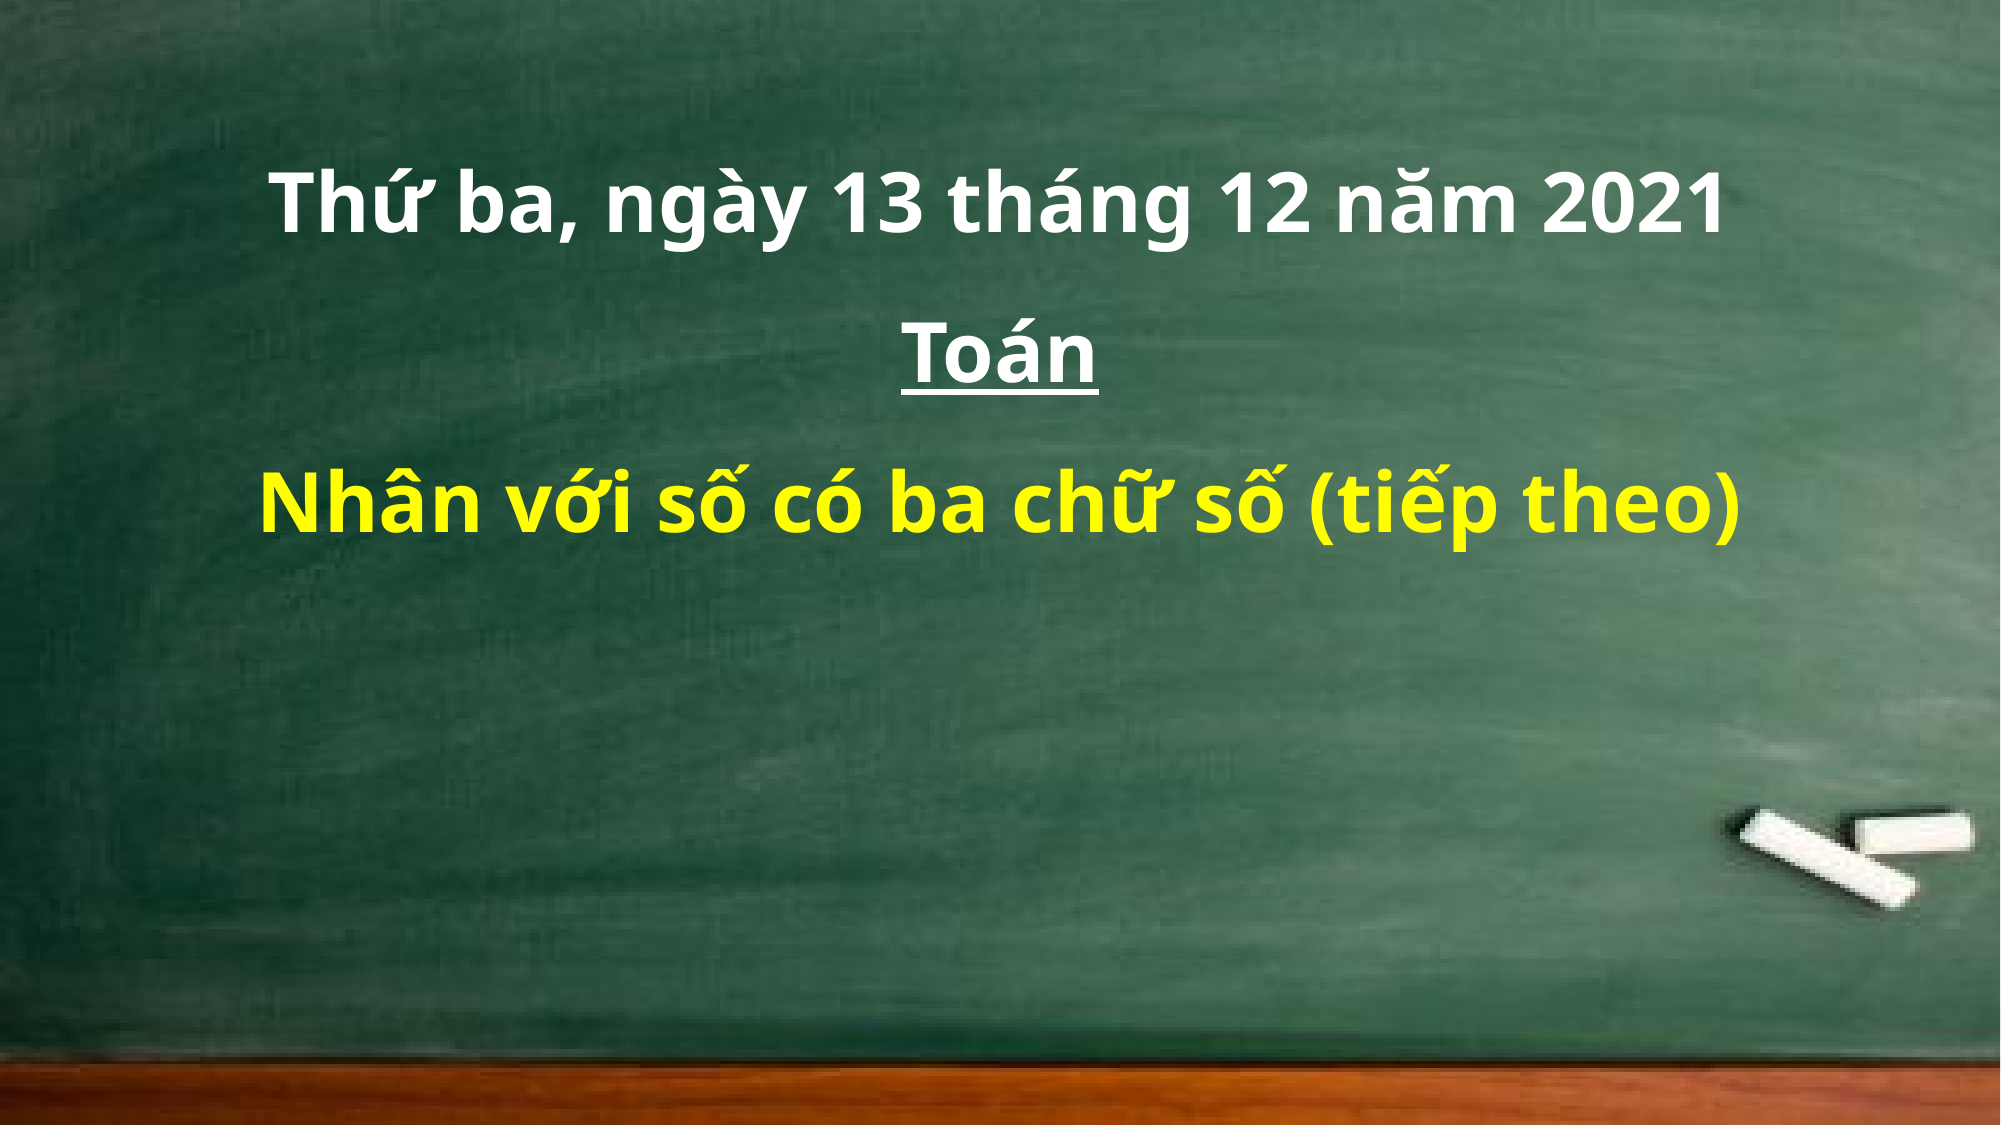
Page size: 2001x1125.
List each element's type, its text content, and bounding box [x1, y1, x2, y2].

text_box Thứ ba, ngày 13 tháng 12 năm 2021 Toán Nhân với số có ba chữ số (tiếp theo) [241, 92, 1759, 557]
picture [0, 0, 2001, 1125]
